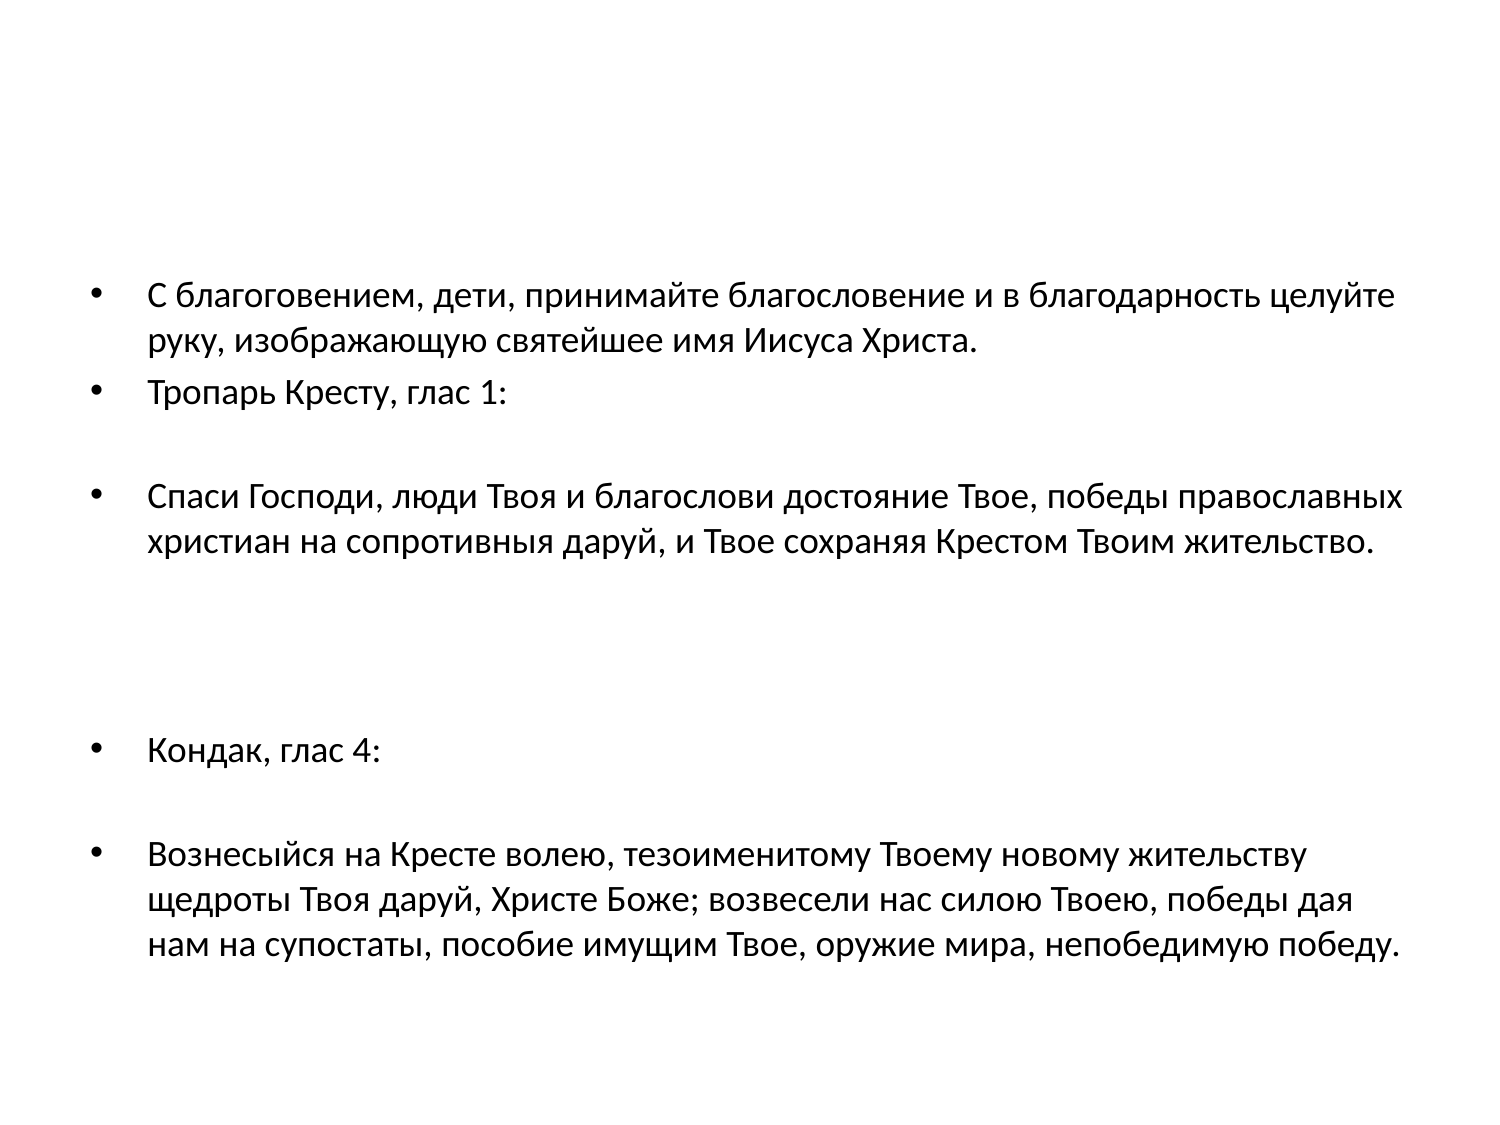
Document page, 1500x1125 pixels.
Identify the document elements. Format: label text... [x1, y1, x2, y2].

list С благоговением, дети, принимайте благословение и в благодарность целуйте руку, изображающую святейшее имя Иисуса Христа. Тропарь Кресту, глас 1: Спаси Господи, люди Твоя и благослови достояние Твое, победы православных христиан на сопротивныя даруй, и Твое сохраняя Крестом Твоим жительство. Кондак, глас 4: Вознесыйся на Кресте волею, тезоименитому Твоему новому жительству щедроты Твоя даруй, Христе Боже; возвесели нас силою Твоею, победы дая нам на супостаты, пособие имущим Твое, оружие мира, непобедимую победу. [75, 262, 1425, 1005]
